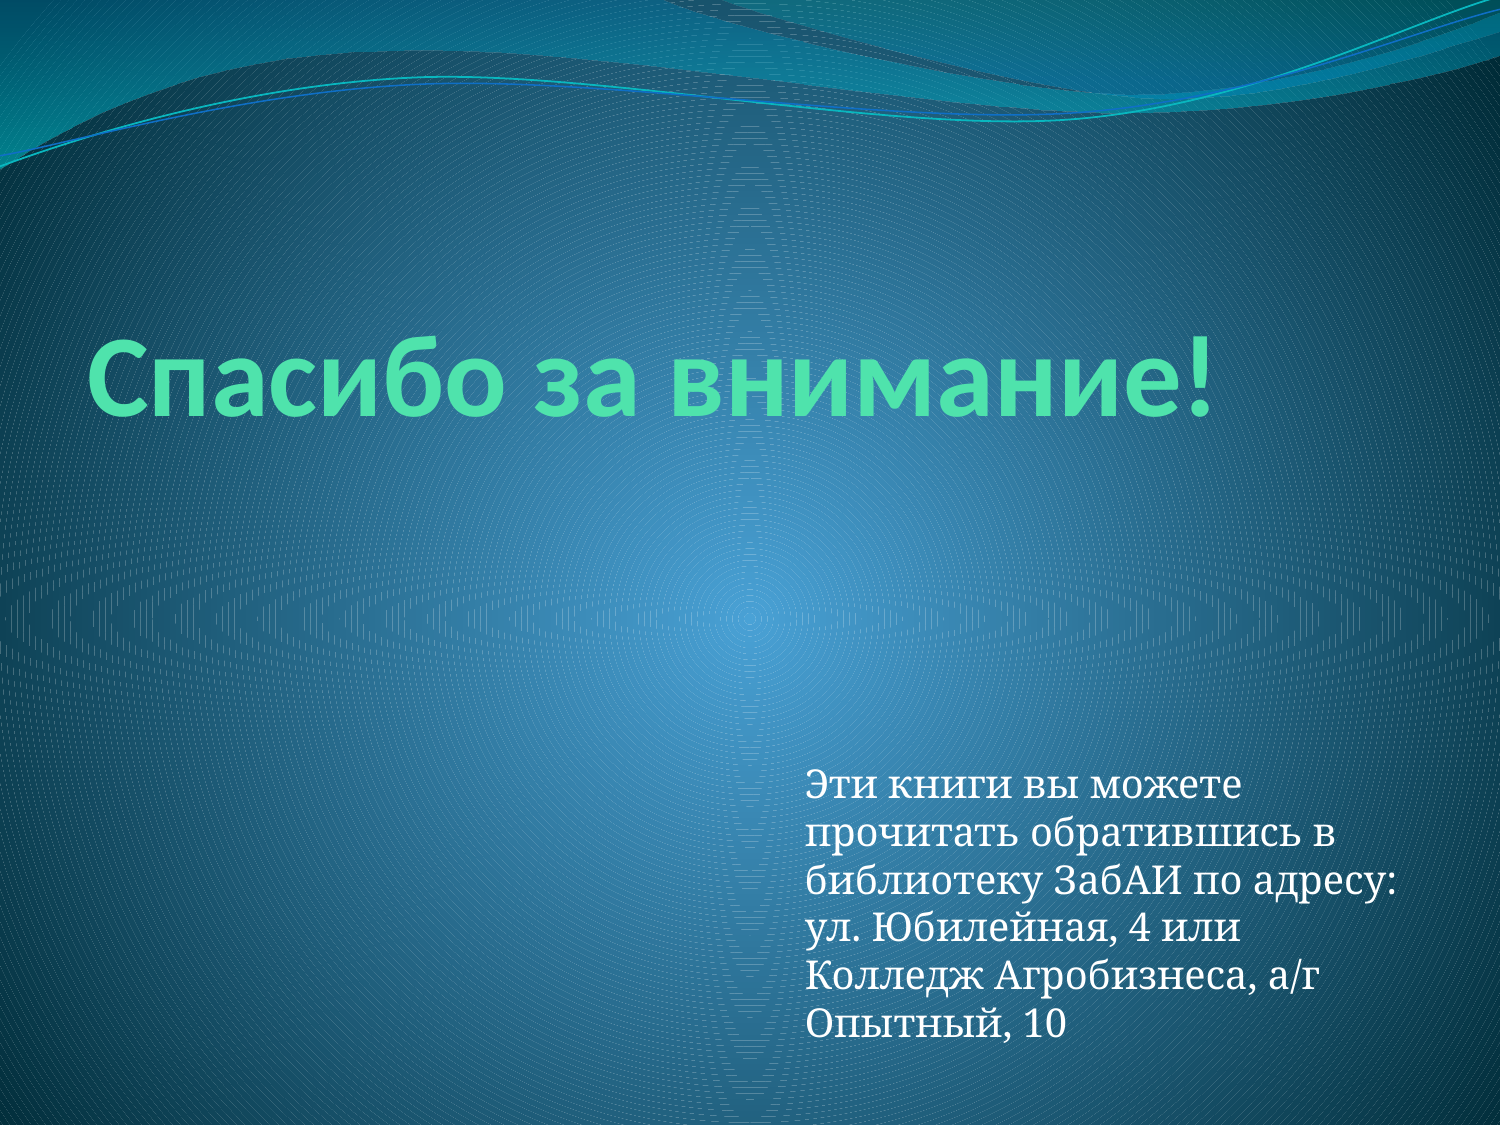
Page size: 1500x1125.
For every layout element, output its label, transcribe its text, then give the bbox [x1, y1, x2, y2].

title Спасибо за внимание! [86, 216, 1362, 440]
list Эти книги вы можете прочитать обратившись в библиотеку ЗабАИ по адресу: ул. Юбилейная, 4 или Колледж Агробизнеса, а/г Опытный, 10 [797, 751, 1435, 1059]
